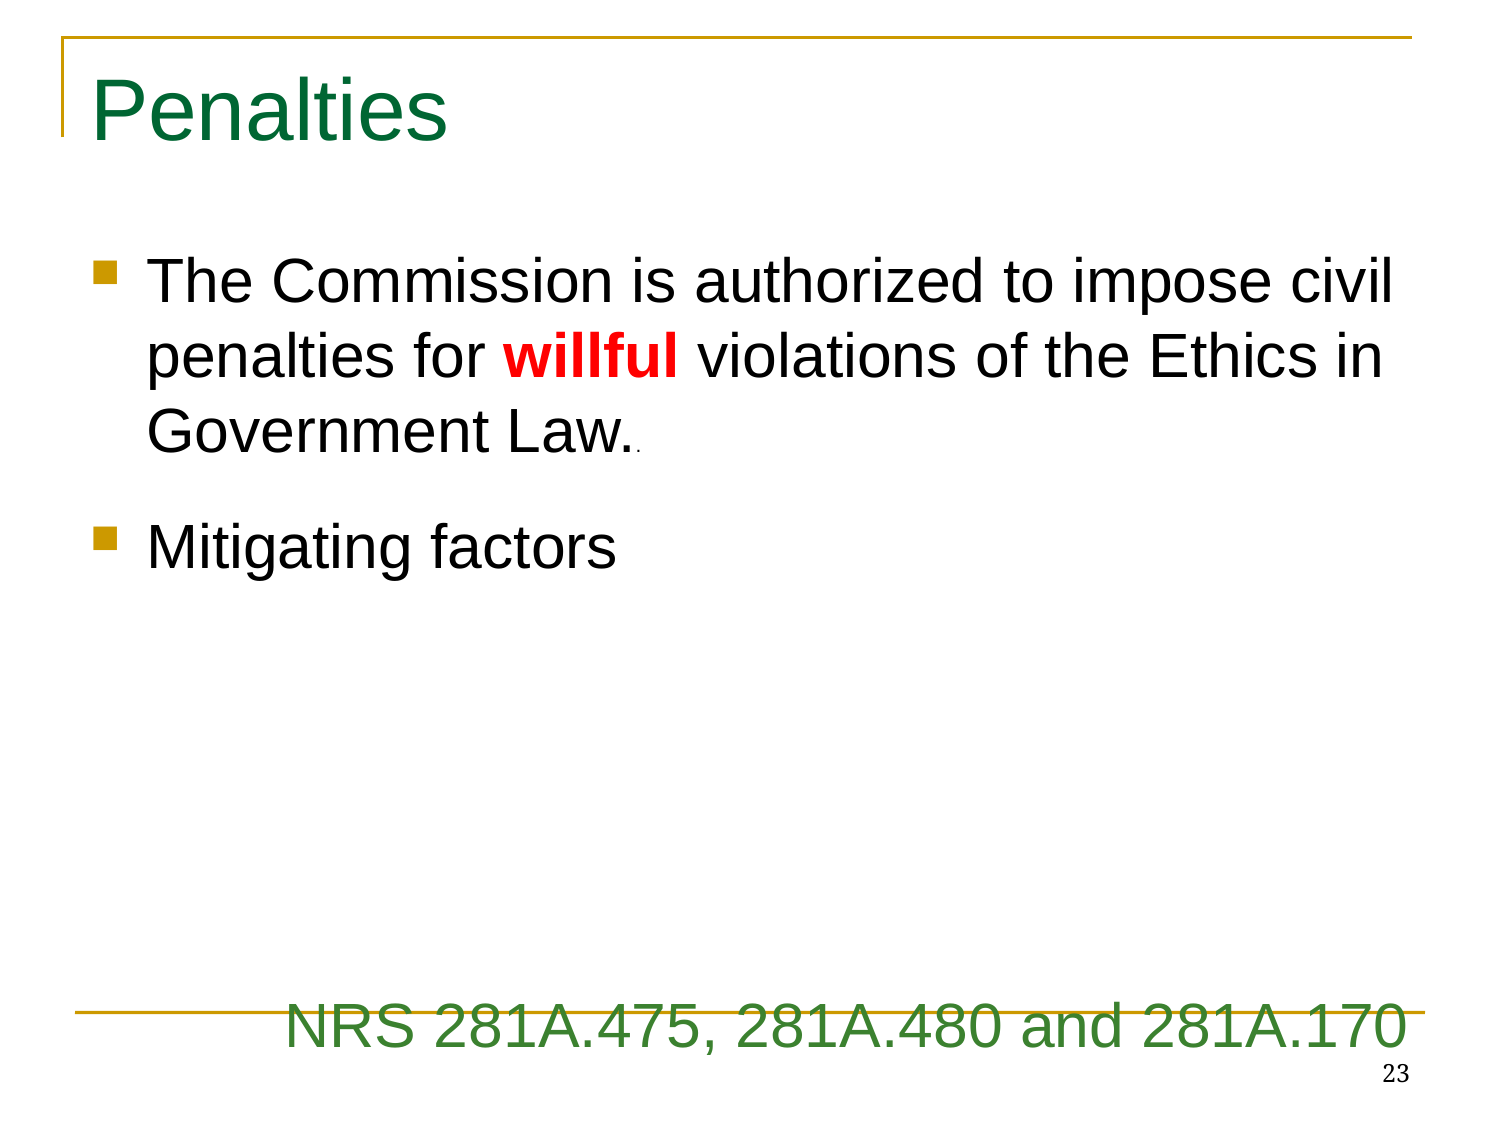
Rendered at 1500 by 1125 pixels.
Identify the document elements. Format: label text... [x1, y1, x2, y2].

list The Commission is authorized to impose civil penalties for willful violations of the Ethics in Government Law.. Mitigating factors NRS 281A.475, 281A.480 and 281A.170 [74, 232, 1426, 876]
title Penalties [74, 45, 1426, 232]
slide_number 23 [1074, 1023, 1426, 1100]
